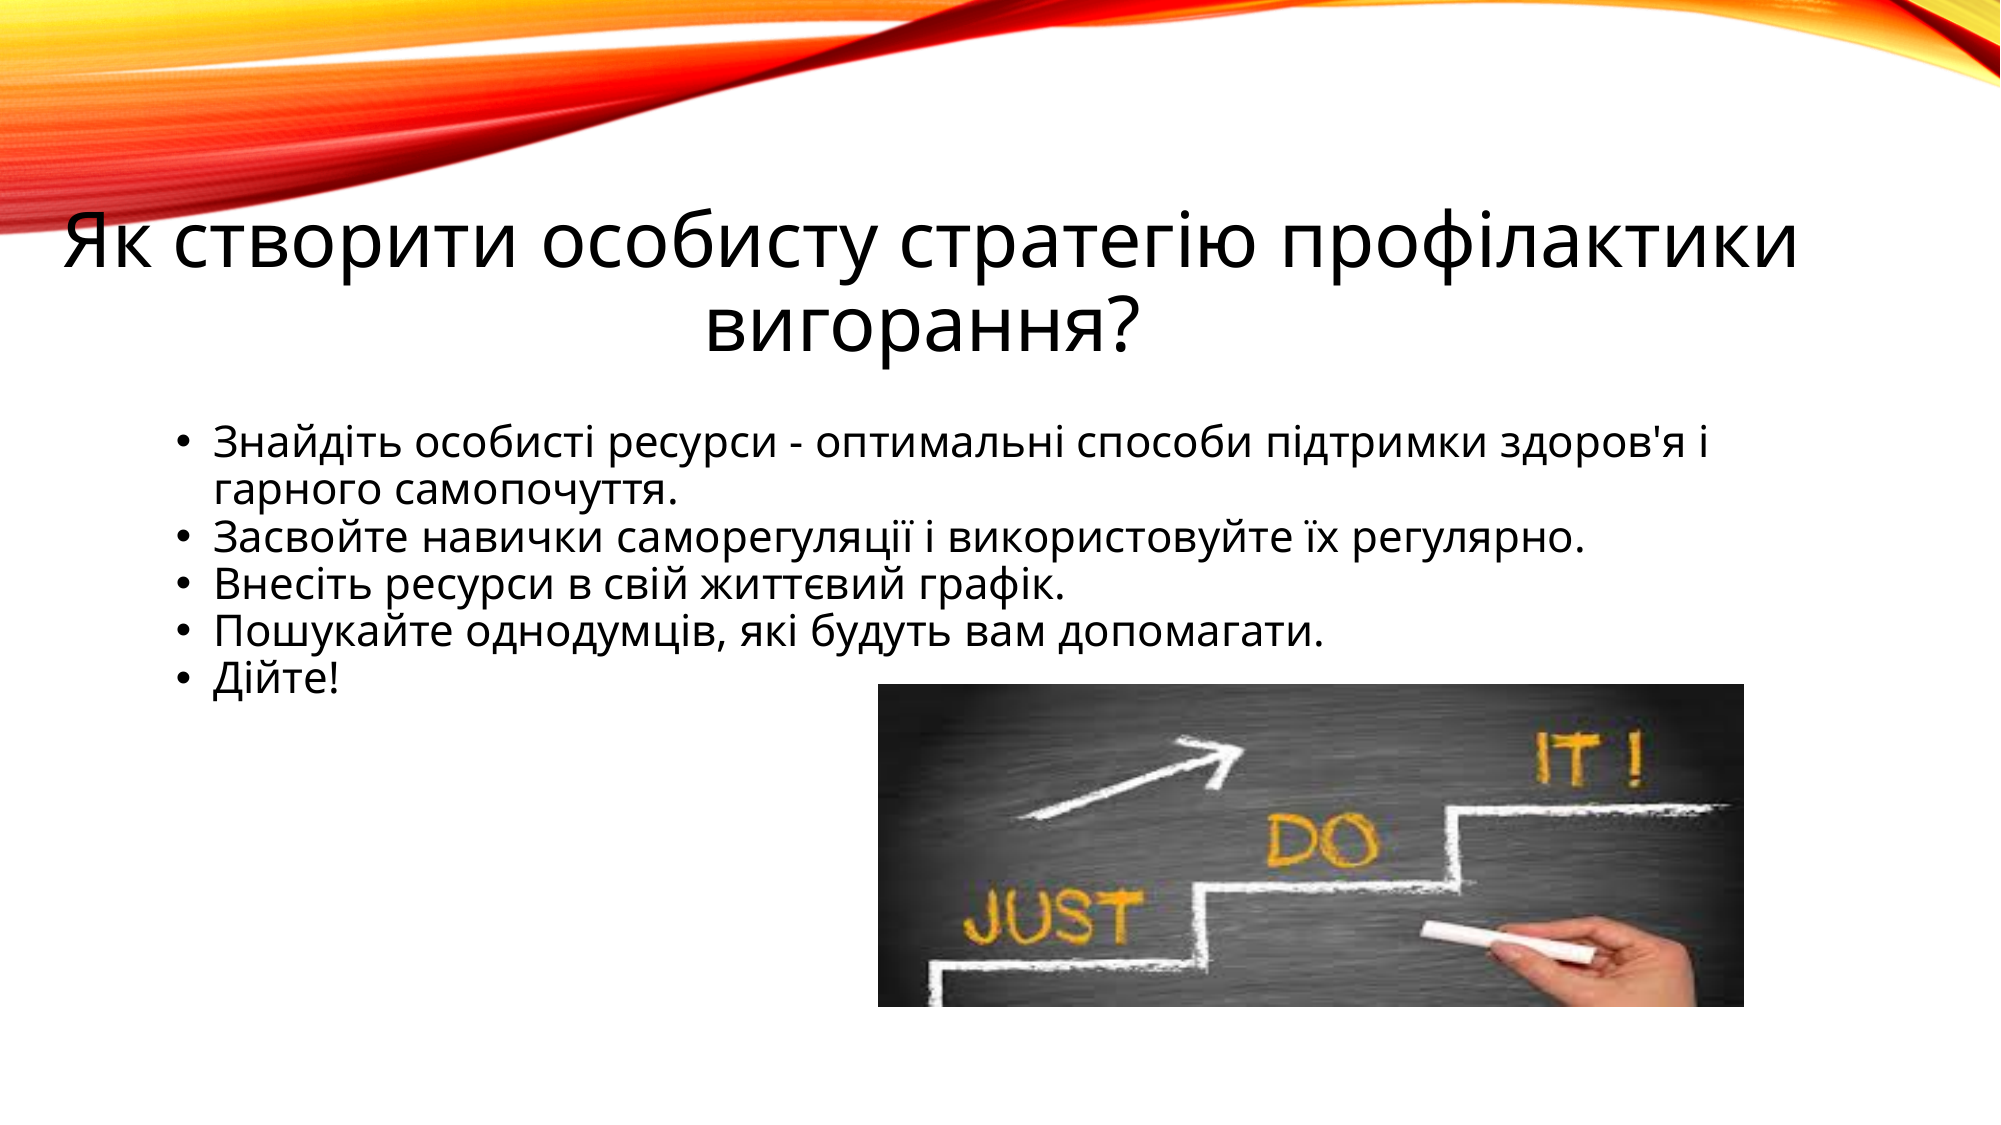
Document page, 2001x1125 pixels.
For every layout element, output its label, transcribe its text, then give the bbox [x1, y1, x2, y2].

list Знайдіть особисті ресурси - оптимальні способи підтримки здоров'я і гарного самопочуття. Засвойте навички саморегуляції і використовуйте їх регулярно. Внесіть ресурси в свій життєвий графік. Пошукайте однодумців, які будуть вам допомагати. Дійте! [160, 411, 1770, 919]
picture [0, 0, 2000, 237]
title Як створити особисту стратегію профілактики вигорання? [0, 110, 1846, 376]
picture [877, 684, 1745, 1007]
